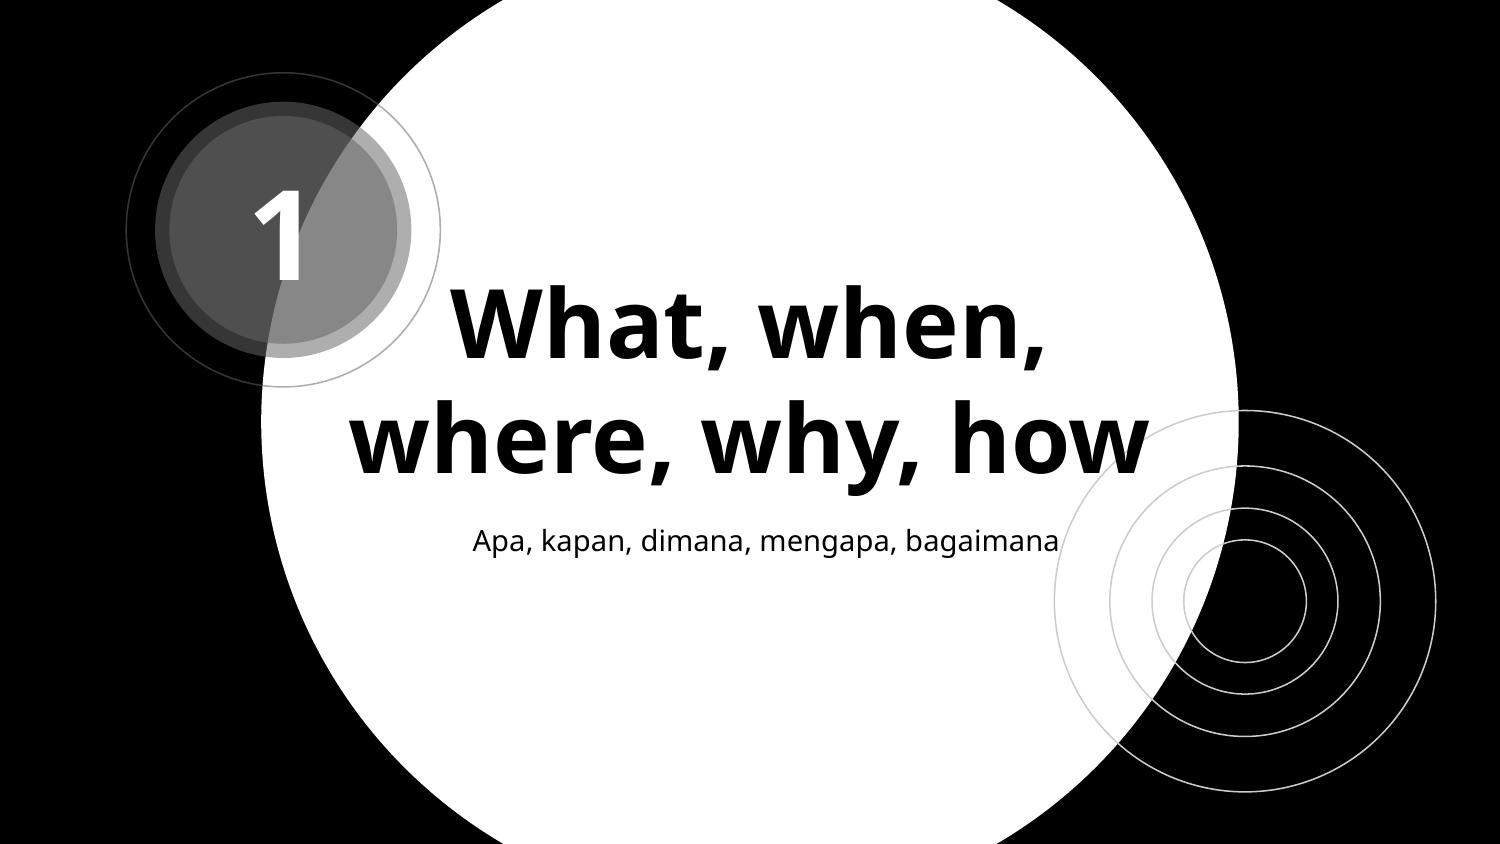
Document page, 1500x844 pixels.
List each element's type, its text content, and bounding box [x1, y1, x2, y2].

text_box 1 [169, 116, 398, 345]
title What, when, where, why, how [324, 259, 1176, 508]
subtitle Apa, kapan, dimana, mengapa, bagaimana [438, 507, 1095, 637]
